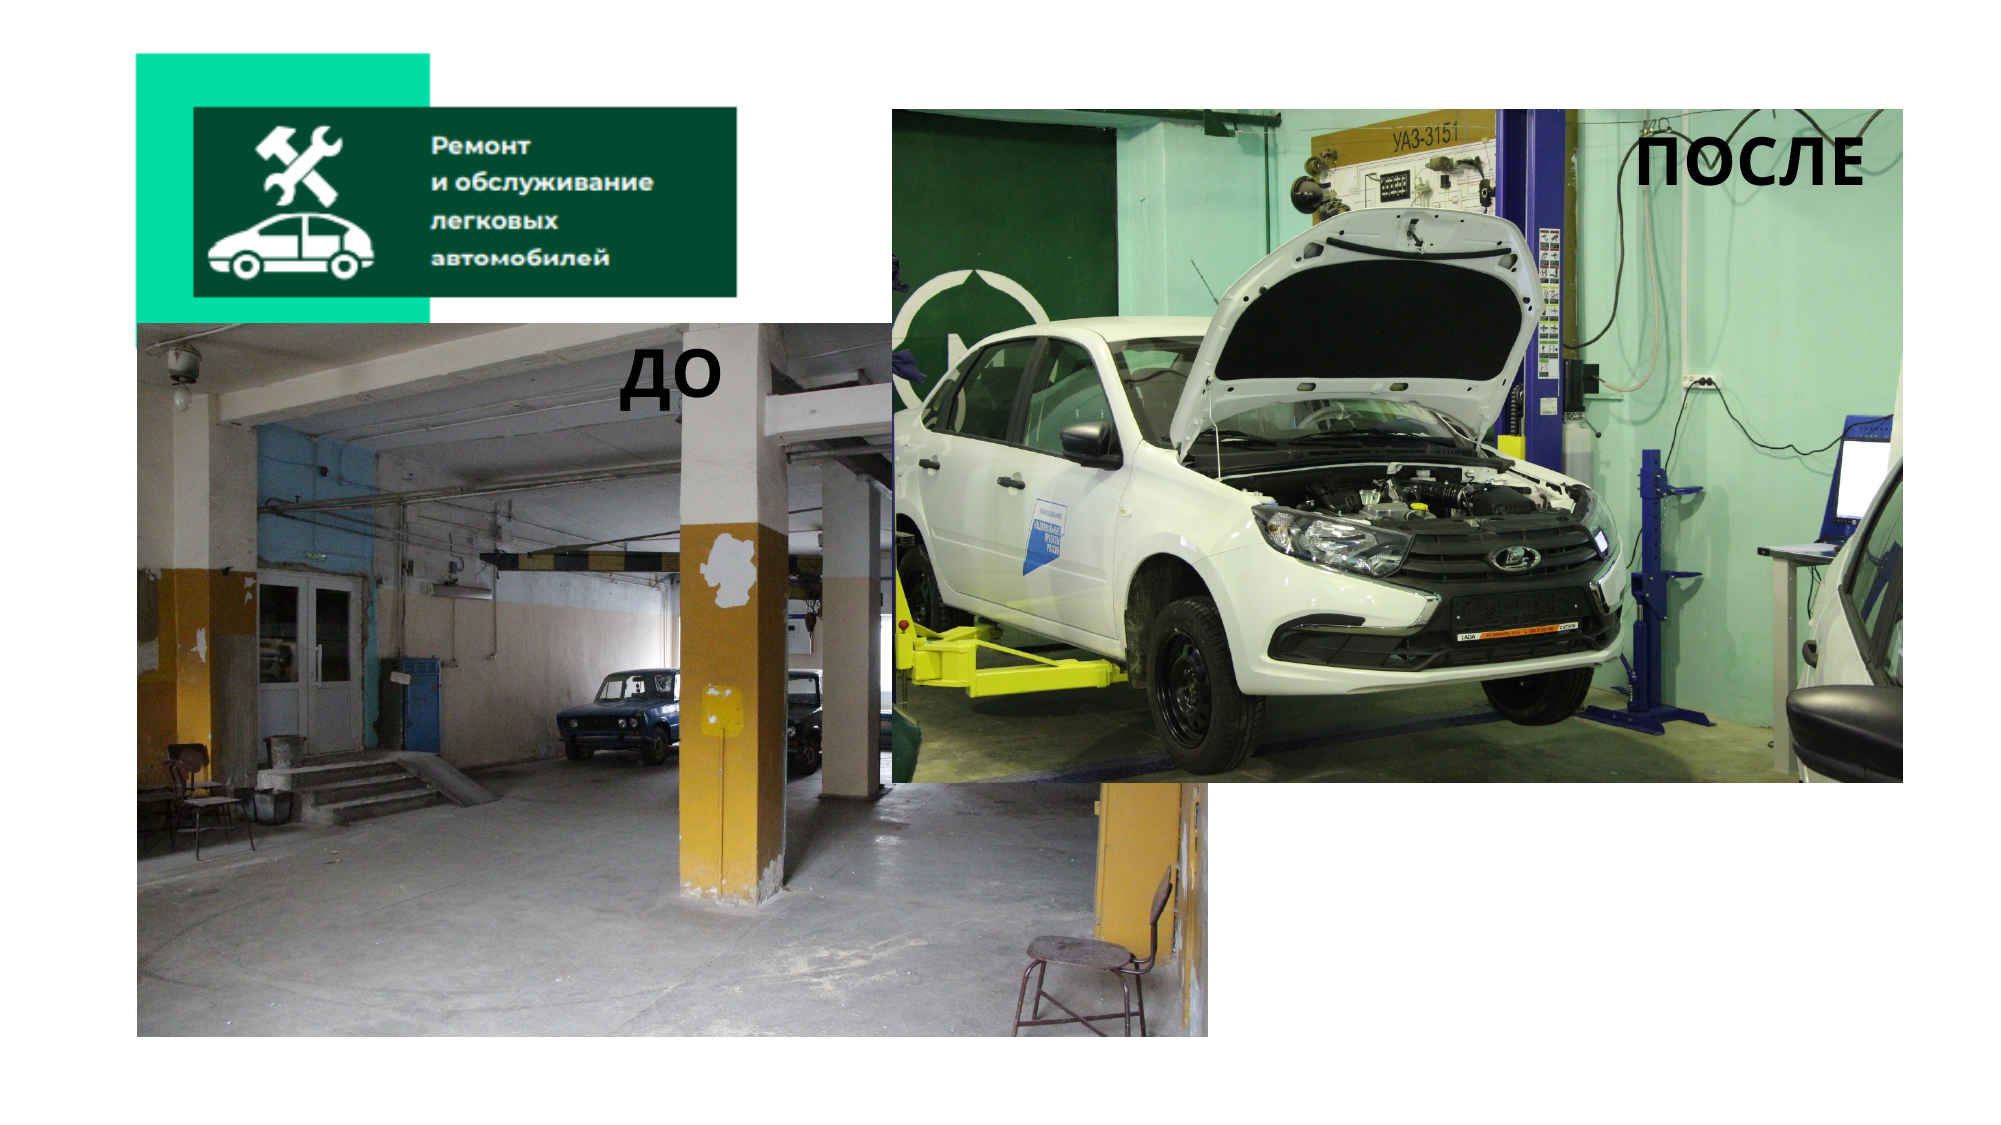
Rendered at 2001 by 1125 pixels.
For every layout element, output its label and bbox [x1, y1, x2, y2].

picture [892, 109, 1903, 783]
picture [113, 22, 780, 392]
list [137, 323, 1208, 1038]
